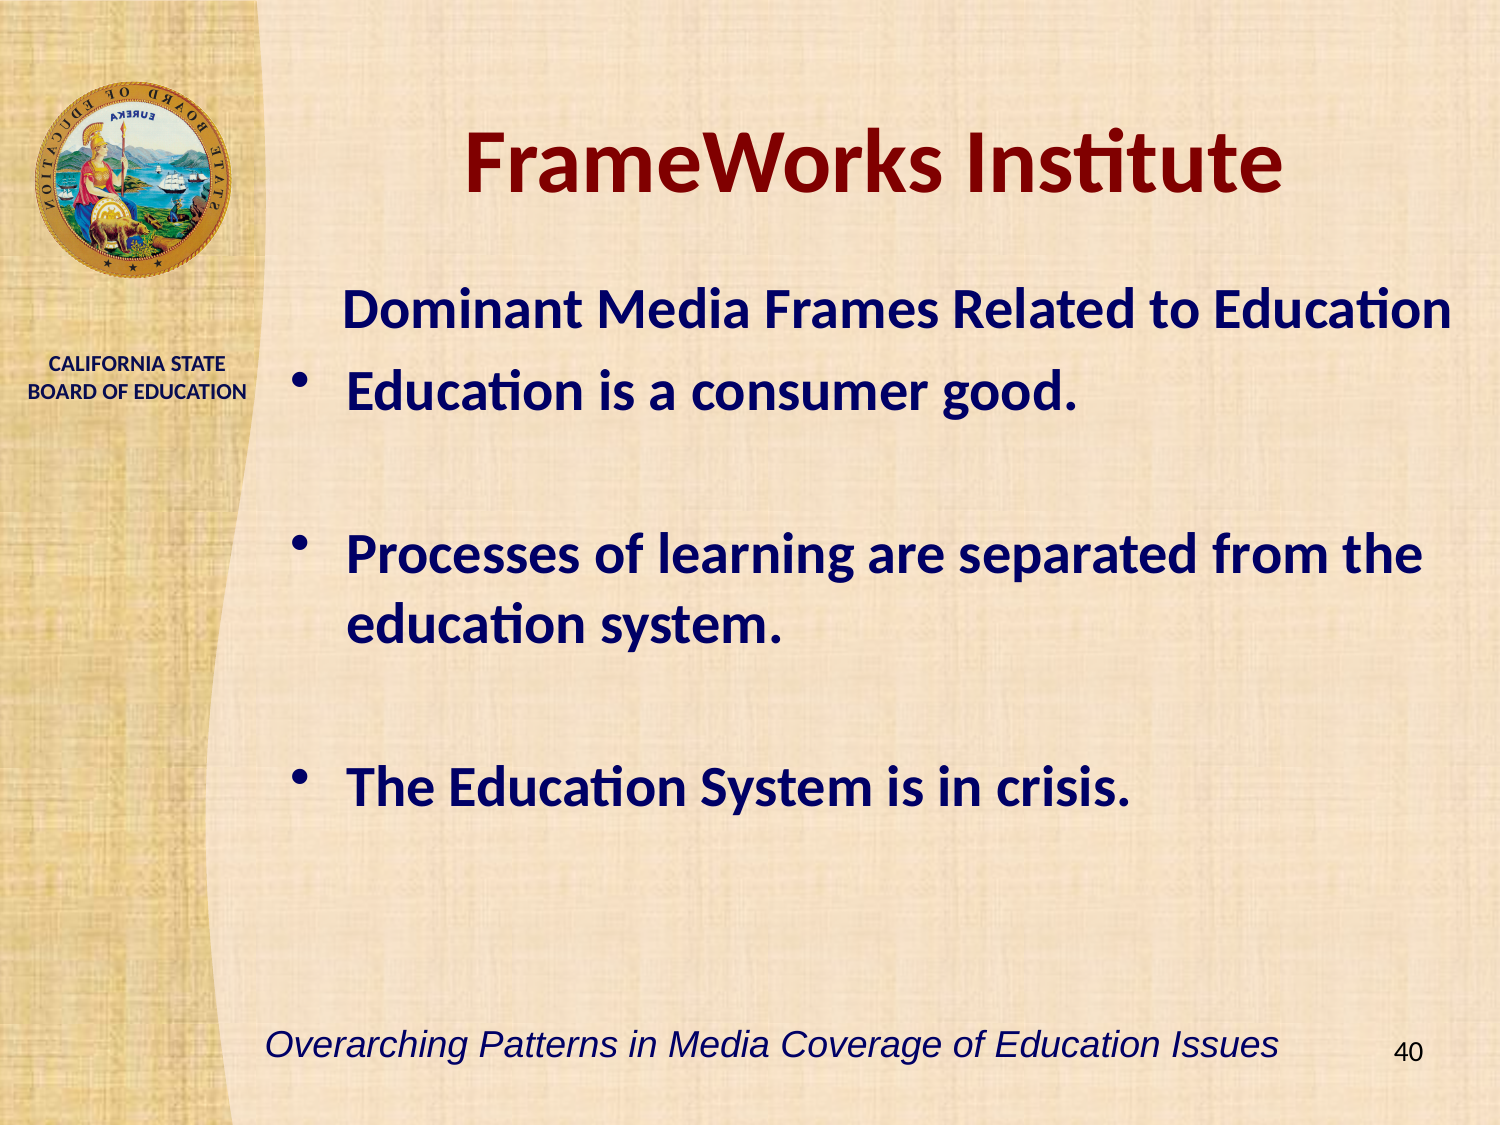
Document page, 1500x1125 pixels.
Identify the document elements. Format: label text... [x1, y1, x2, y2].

title FrameWorks Institute [312, 99, 1438, 213]
picture [0, 0, 266, 1125]
slide_number 40 [1163, 1025, 1439, 1100]
list Dominant Media Frames Related to Education Education is a consumer good. Processes of learning are separated from the education system. The Education System is in crisis. [275, 262, 1500, 938]
text_box Overarching Patterns in Media Coverage of Education Issues [249, 1012, 1438, 1073]
